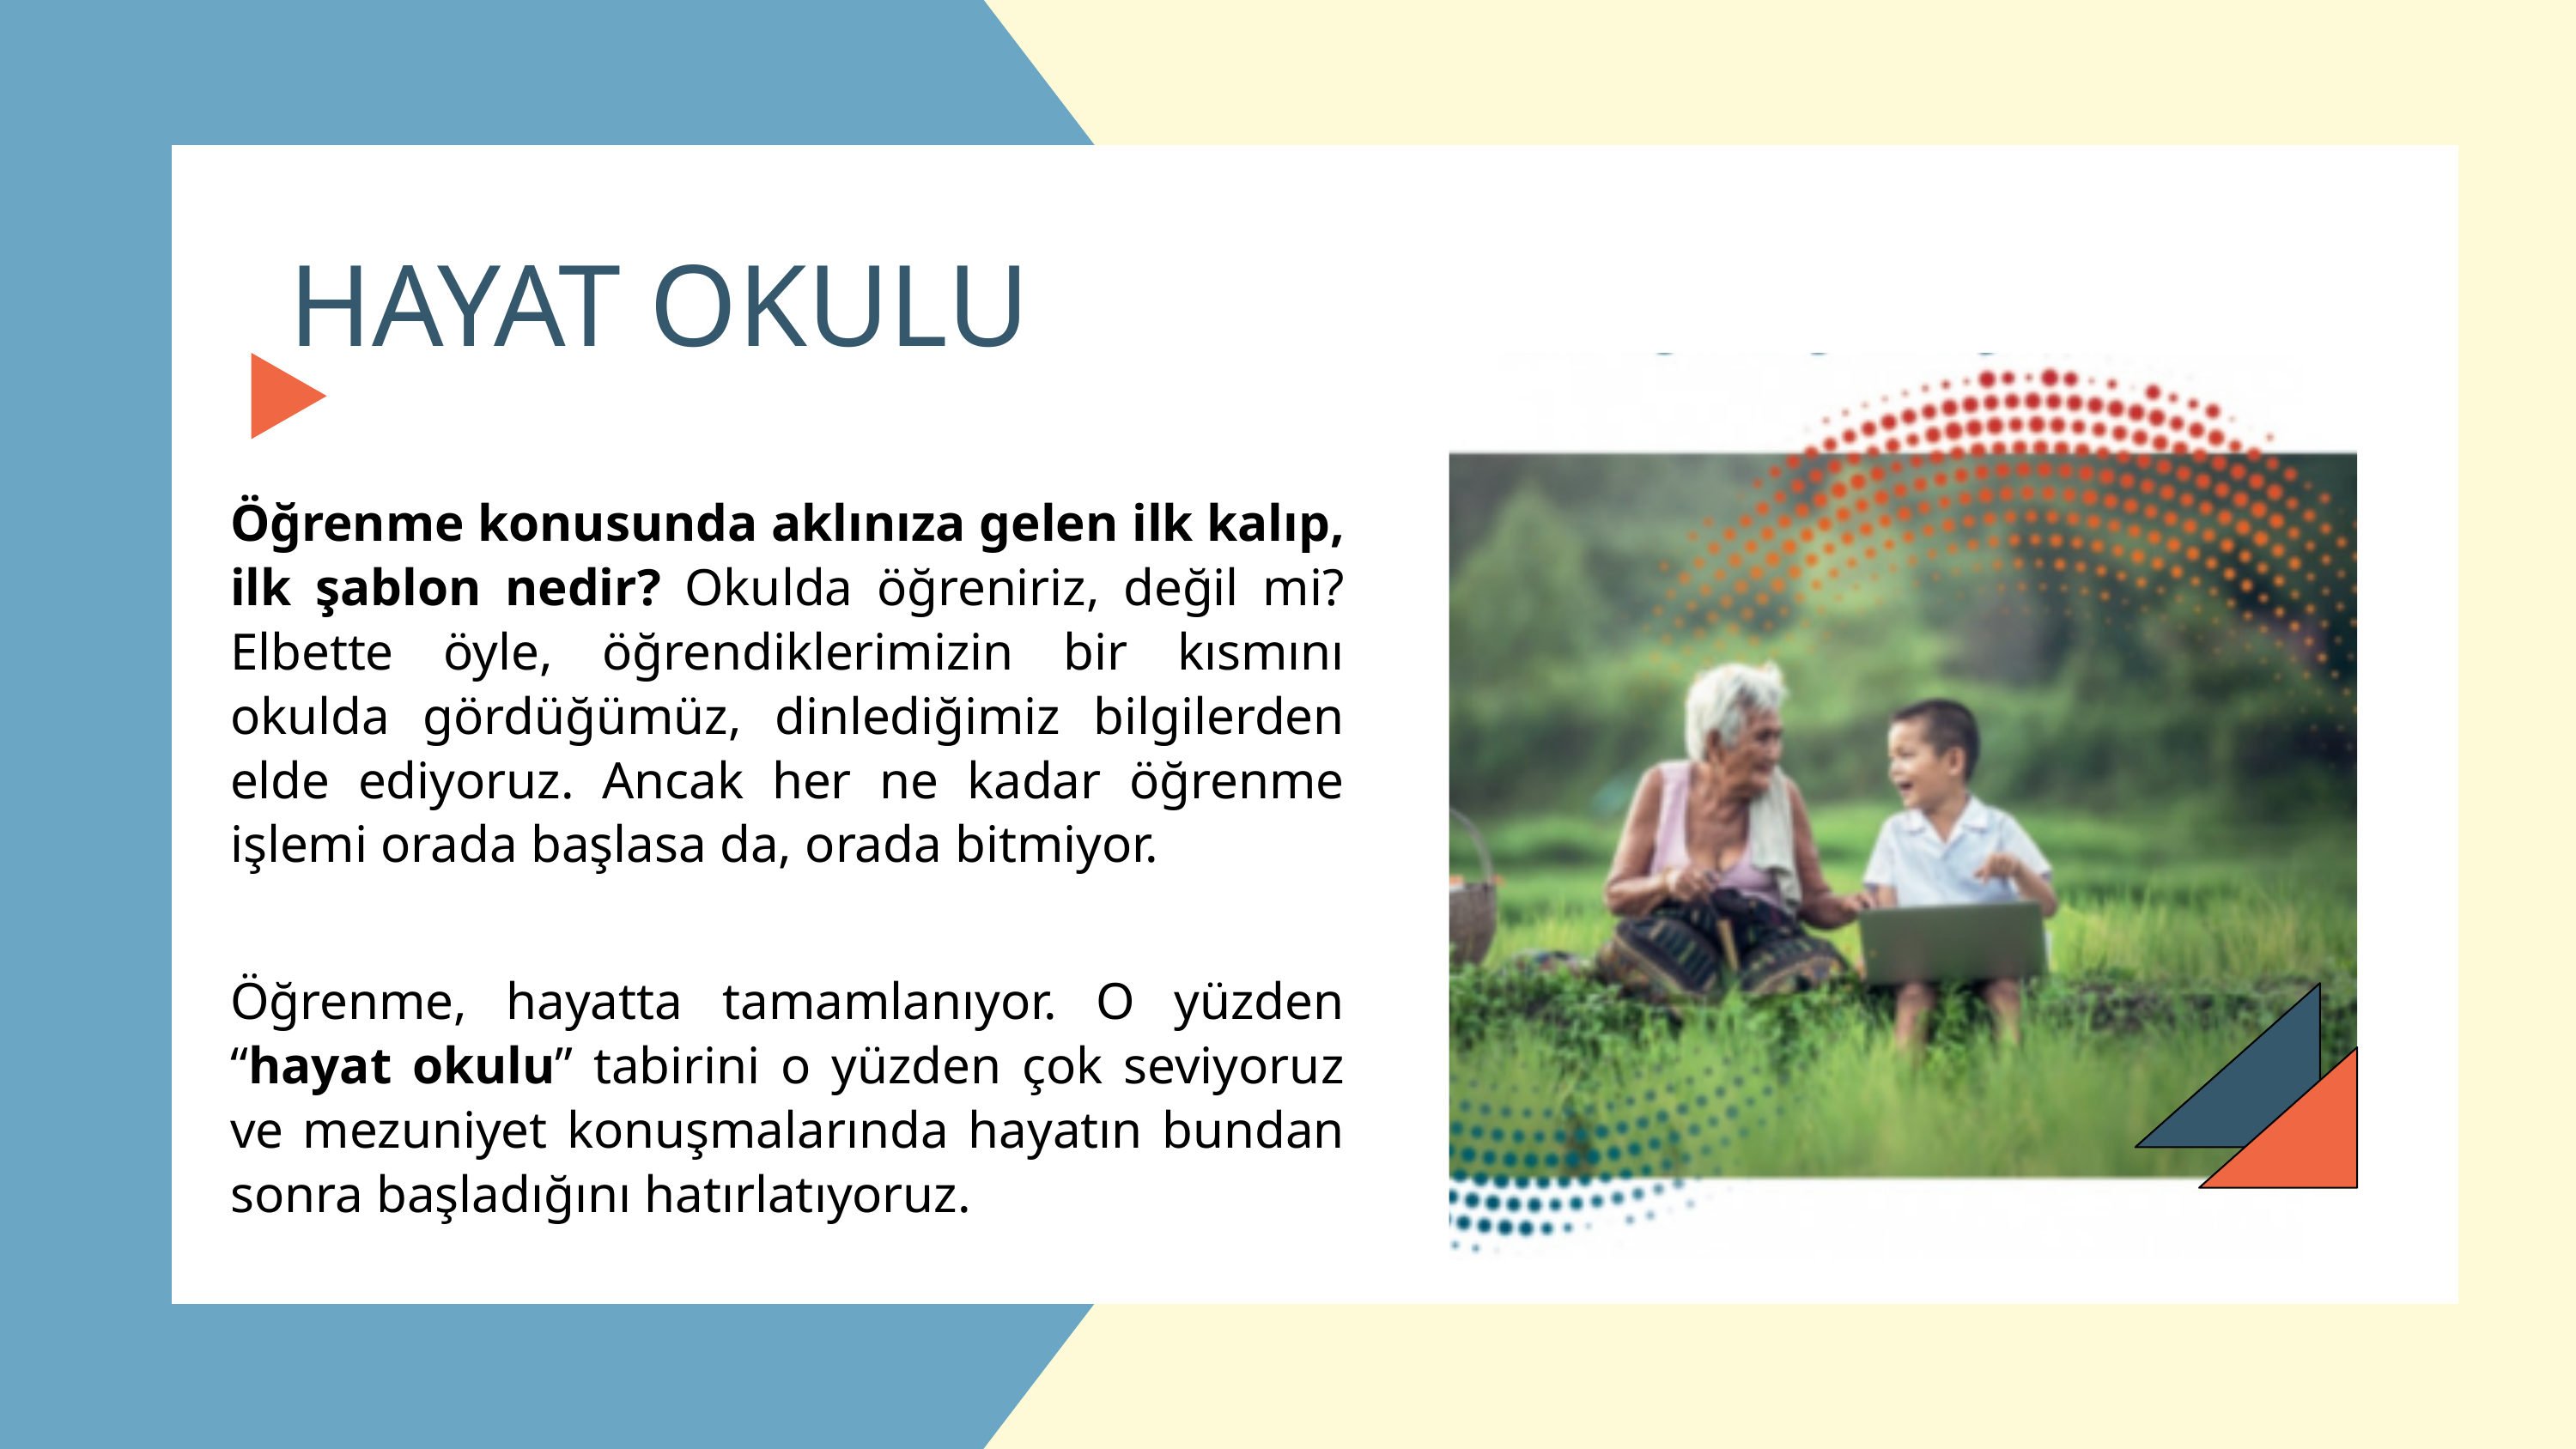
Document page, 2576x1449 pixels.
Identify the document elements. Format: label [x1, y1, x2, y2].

text_box [1449, 352, 2358, 1261]
text_box [2145, 973, 2311, 1158]
text_box [171, 144, 2458, 1304]
text_box [2208, 1038, 2349, 1197]
text_box [0, 0, 1538, 1449]
text_box [246, 358, 333, 434]
